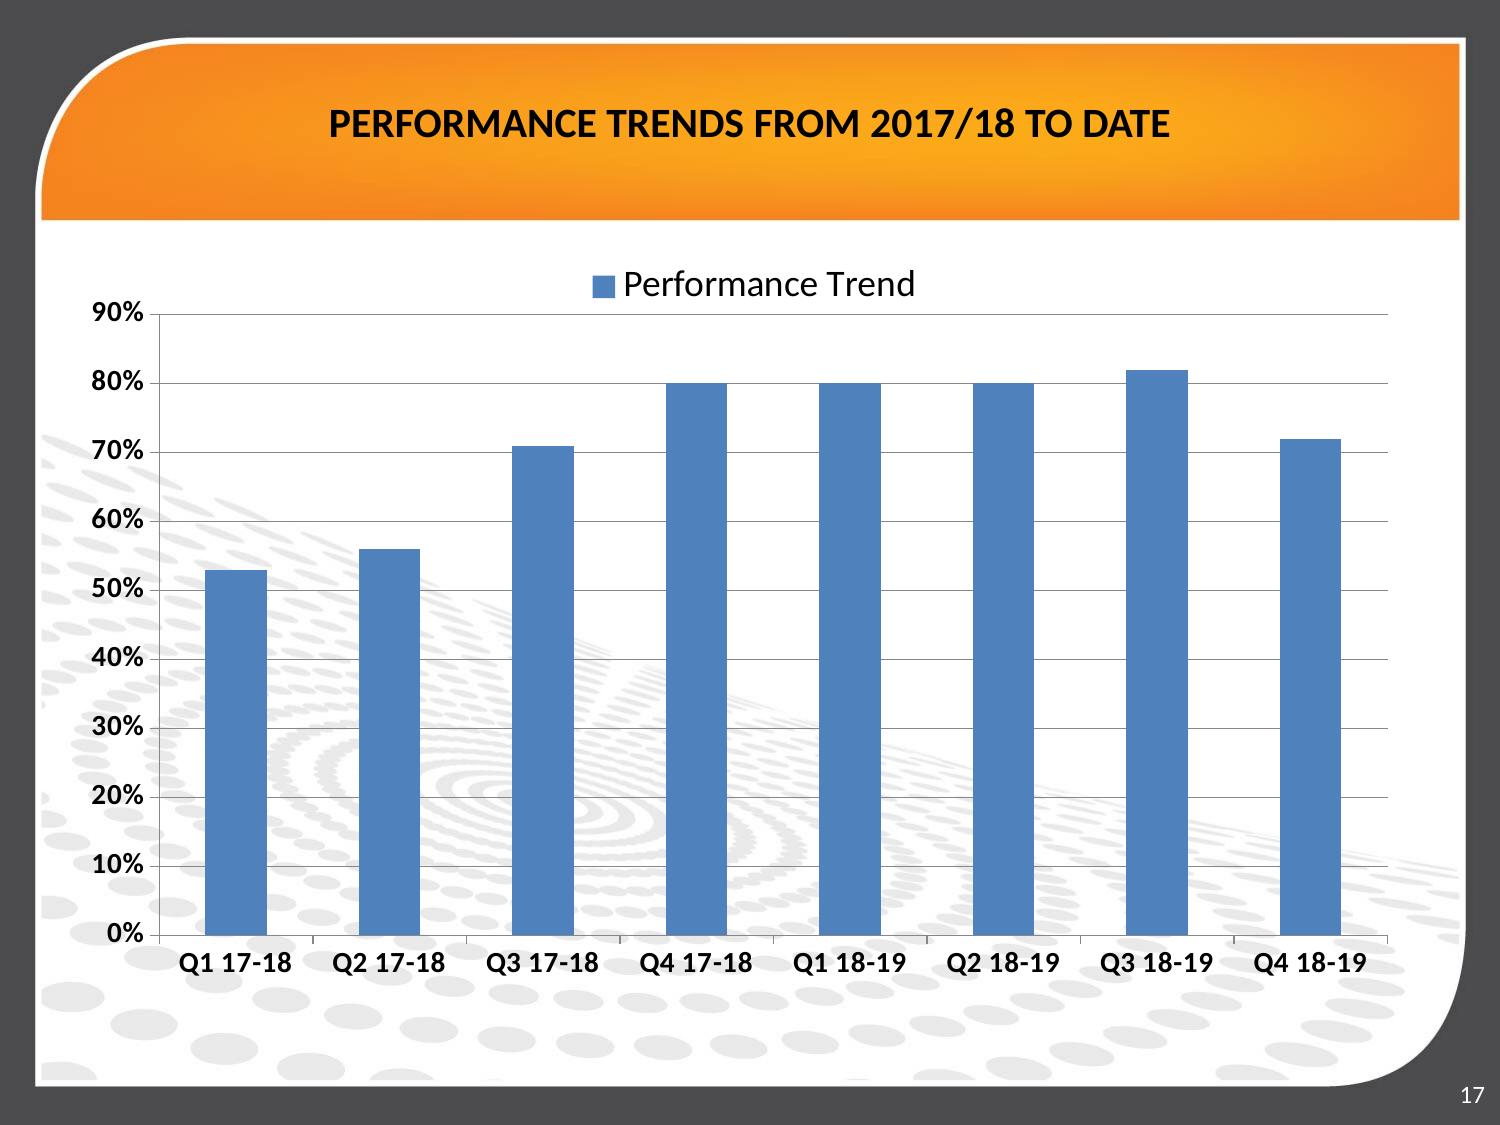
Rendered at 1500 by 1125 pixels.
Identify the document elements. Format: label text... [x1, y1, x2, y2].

picture [0, 0, 1500, 1125]
title PERFORMANCE TRENDS FROM 2017/18 TO DATE [75, 27, 1425, 215]
slide_number 17 [1110, 1061, 1500, 1125]
chart [35, 262, 1461, 1043]
